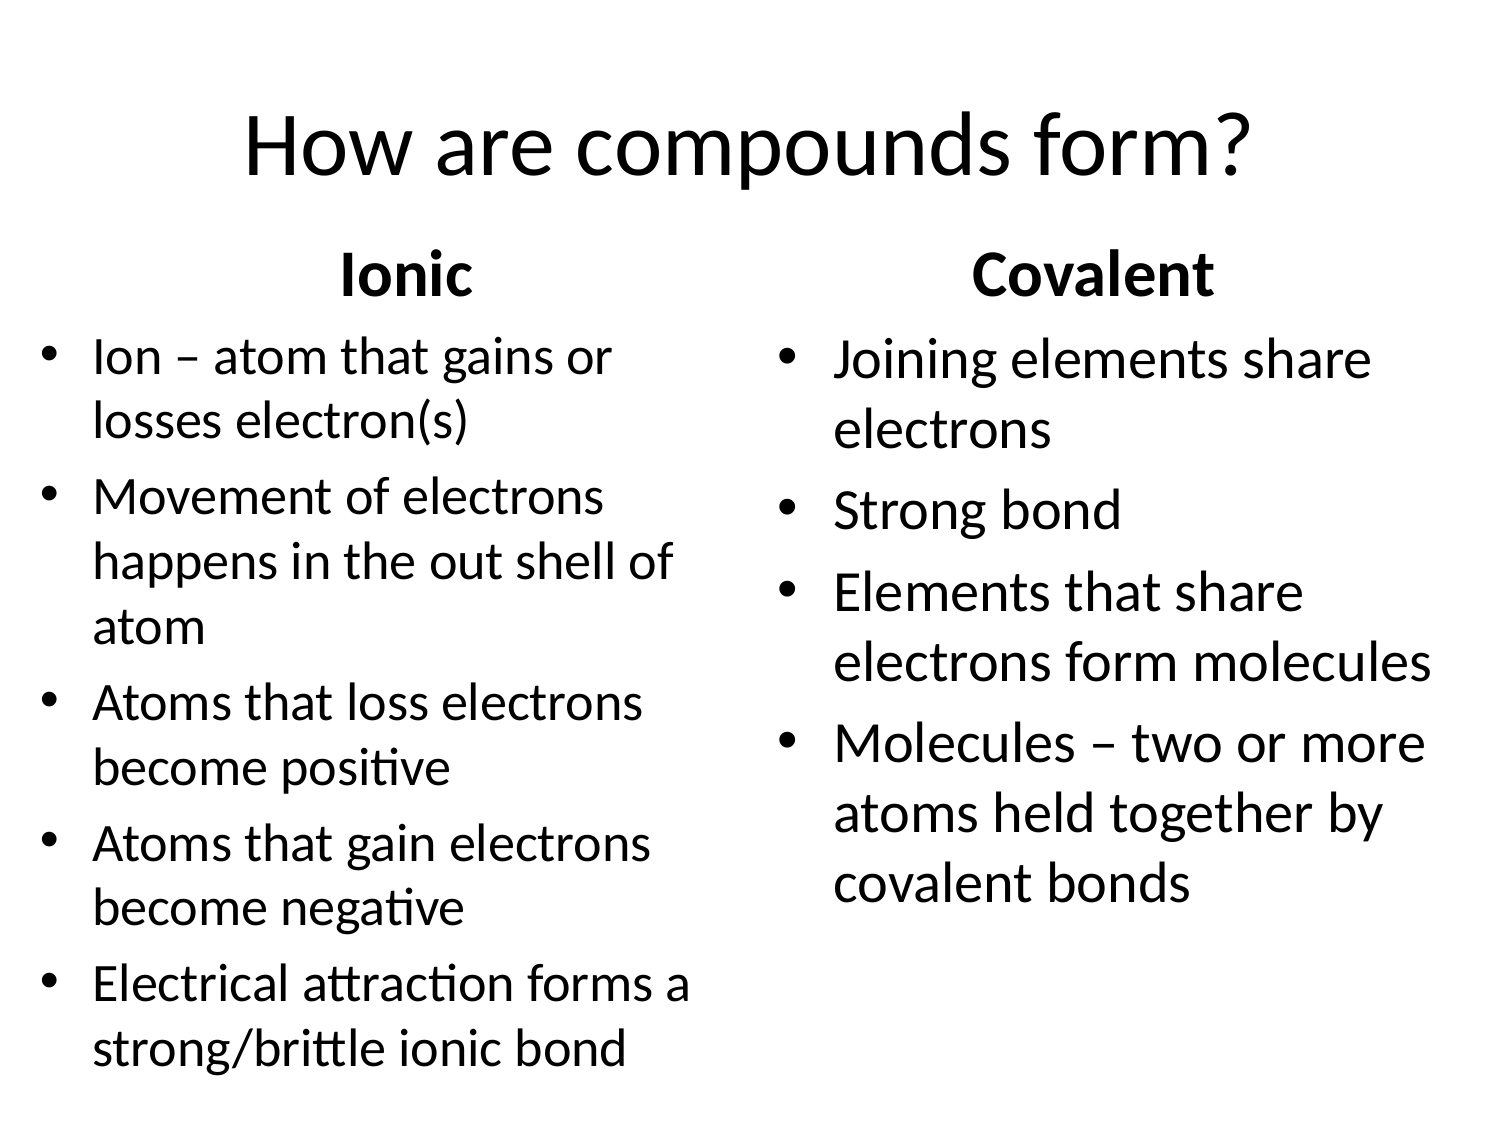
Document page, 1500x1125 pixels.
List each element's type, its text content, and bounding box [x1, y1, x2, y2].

list Joining elements share electrons Strong bond Elements that share electrons form molecules Molecules – two or more atoms held together by covalent bonds [761, 312, 1463, 1100]
list Ionic [75, 212, 738, 312]
list Ion – atom that gains or losses electron(s) Movement of electrons happens in the out shell of atom Atoms that loss electrons become positive Atoms that gain electrons become negative Electrical attraction forms a strong/brittle ionic bond [24, 312, 738, 1088]
list Covalent [762, 212, 1426, 312]
title How are compounds form? [75, 45, 1425, 233]
